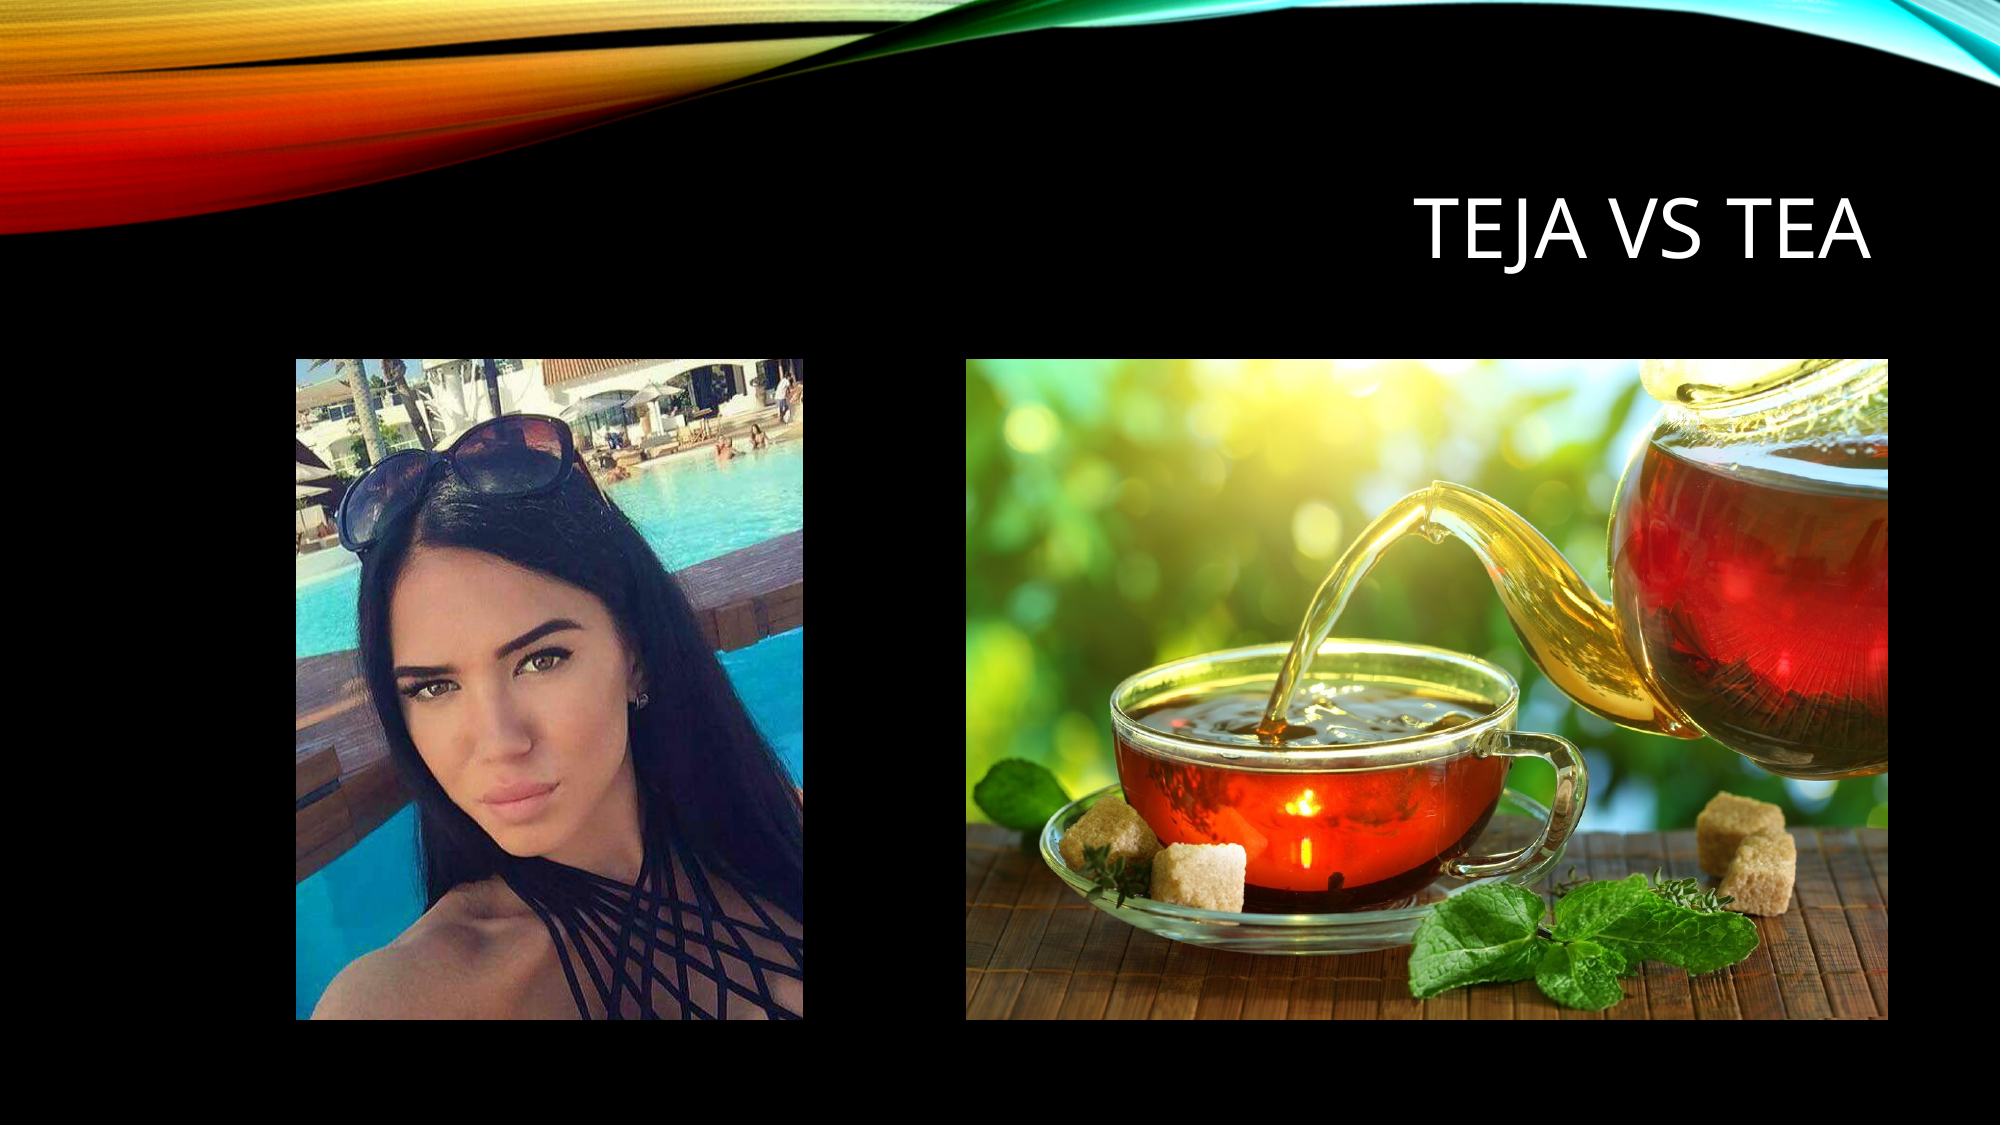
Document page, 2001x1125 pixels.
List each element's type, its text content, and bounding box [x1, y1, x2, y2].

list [966, 359, 1888, 1021]
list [296, 359, 804, 1021]
picture [0, 0, 2000, 237]
title Teja vs tea [474, 125, 1888, 338]
